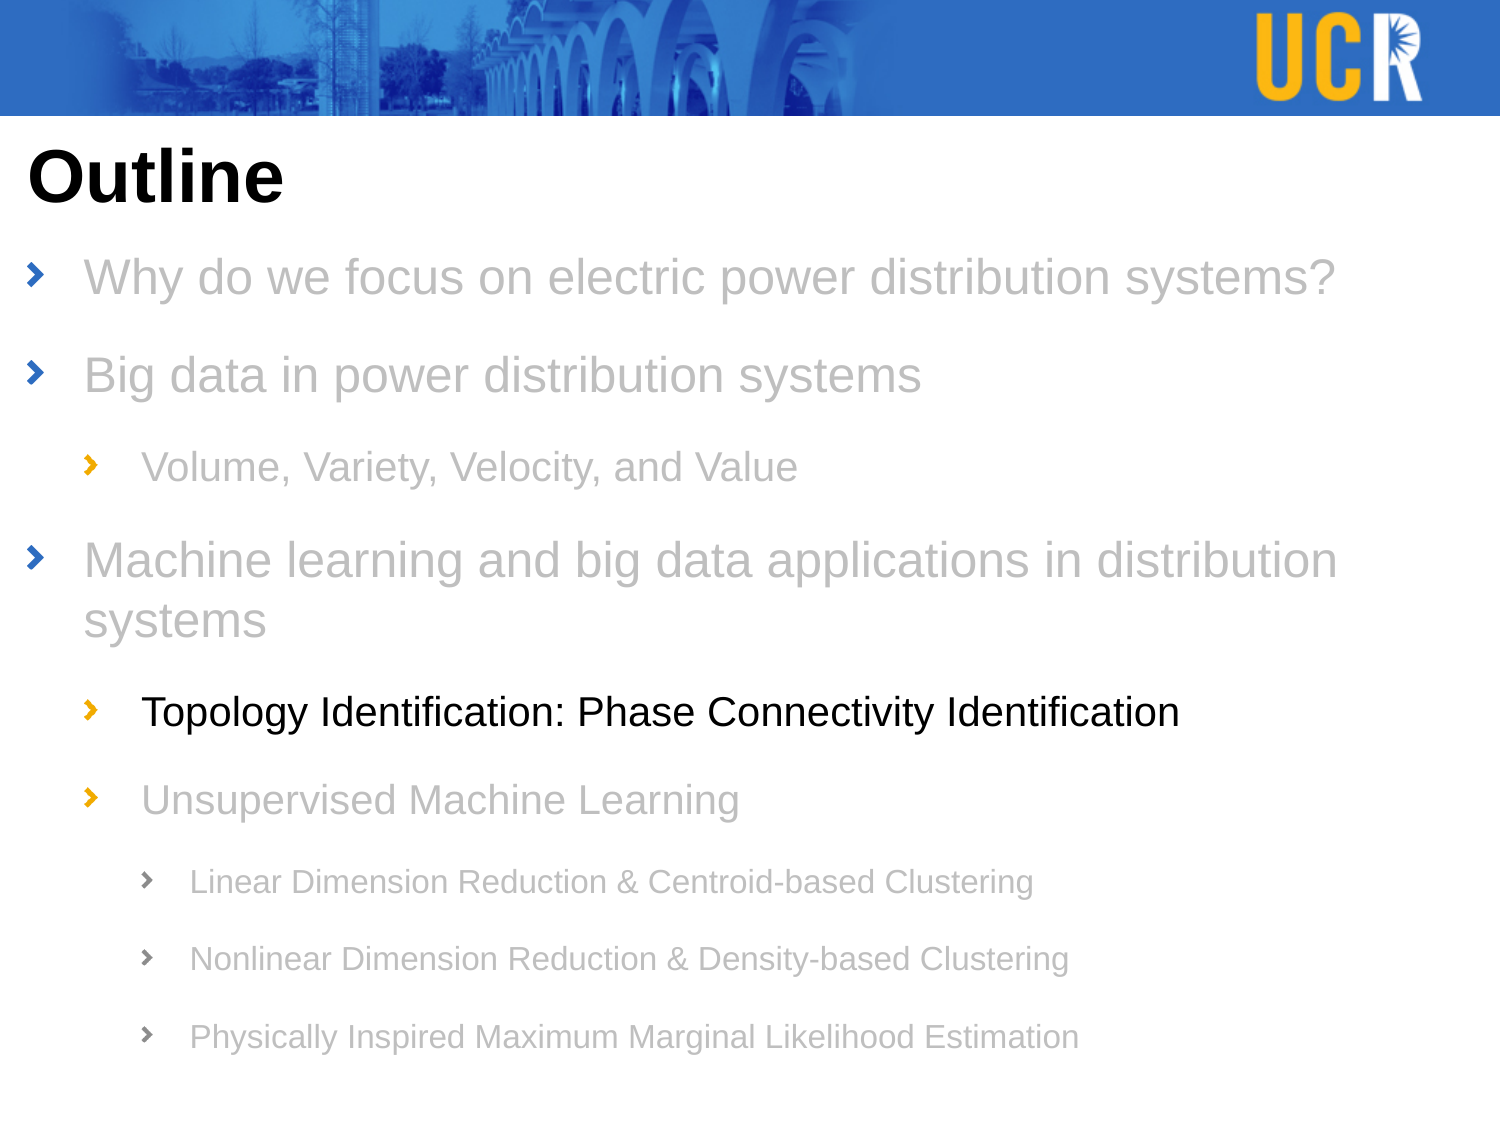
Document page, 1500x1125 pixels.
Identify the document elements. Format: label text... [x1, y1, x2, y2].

picture [84, 454, 100, 476]
picture [141, 949, 154, 966]
picture [27, 360, 47, 385]
picture [27, 262, 47, 288]
picture [27, 545, 47, 570]
text_box Outline [12, 125, 1388, 225]
text_box Why do we focus on electric power distribution systems? Big data in power distribution systems Volume, Variety, Velocity, and Value Machine learning and big data applications in distribution systems Topology Identification: Phase Connectivity Identification Unsupervised Machine Learning Linear Dimension Reduction & Centroid-based Clustering Nonlinear Dimension Reduction & Density-based Clustering Physically Inspired Maximum Marginal Likelihood Estimation [12, 237, 1488, 1075]
picture [84, 699, 100, 721]
picture [141, 1026, 154, 1043]
picture [0, 0, 1500, 116]
picture [84, 787, 100, 808]
picture [141, 871, 154, 889]
